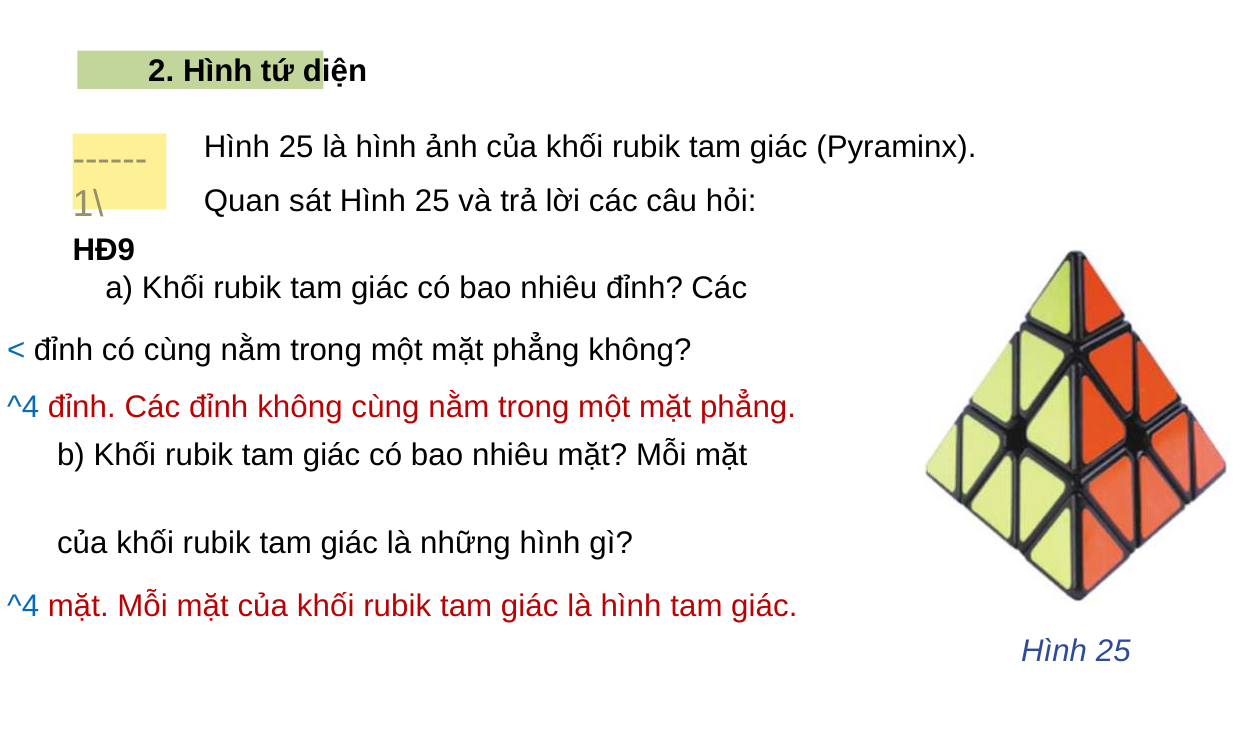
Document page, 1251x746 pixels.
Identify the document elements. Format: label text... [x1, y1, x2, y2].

text_box Hình 25 là hình ảnh của khối rubik tam giác (Pyraminx). Quan sát Hình 25 và trả lời các câu hỏi: [203, 126, 1125, 229]
picture [923, 249, 1229, 603]
text_box của khối rubik tam giác là những hình gì? ^4 mặt. Mỗi mặt của khối rubik tam giác là hình tam giác. [7, 521, 914, 648]
text_box 2. Hình tứ diện [77, 50, 324, 89]
text_box a) Khối rubik tam giác có bao nhiêu đỉnh? Các [55, 267, 829, 312]
text_box ------1\ HĐ9 [72, 133, 167, 210]
text_box Hình 25 [1021, 630, 1139, 661]
text_box < đỉnh có cùng nằm trong một mặt phẳng không? ^4 đỉnh. Các đỉnh không cùng nằm trong một mặt phẳng. b) Khối rubik tam giác có bao nhiêu mặt? Mỗi mặt [7, 328, 914, 504]
